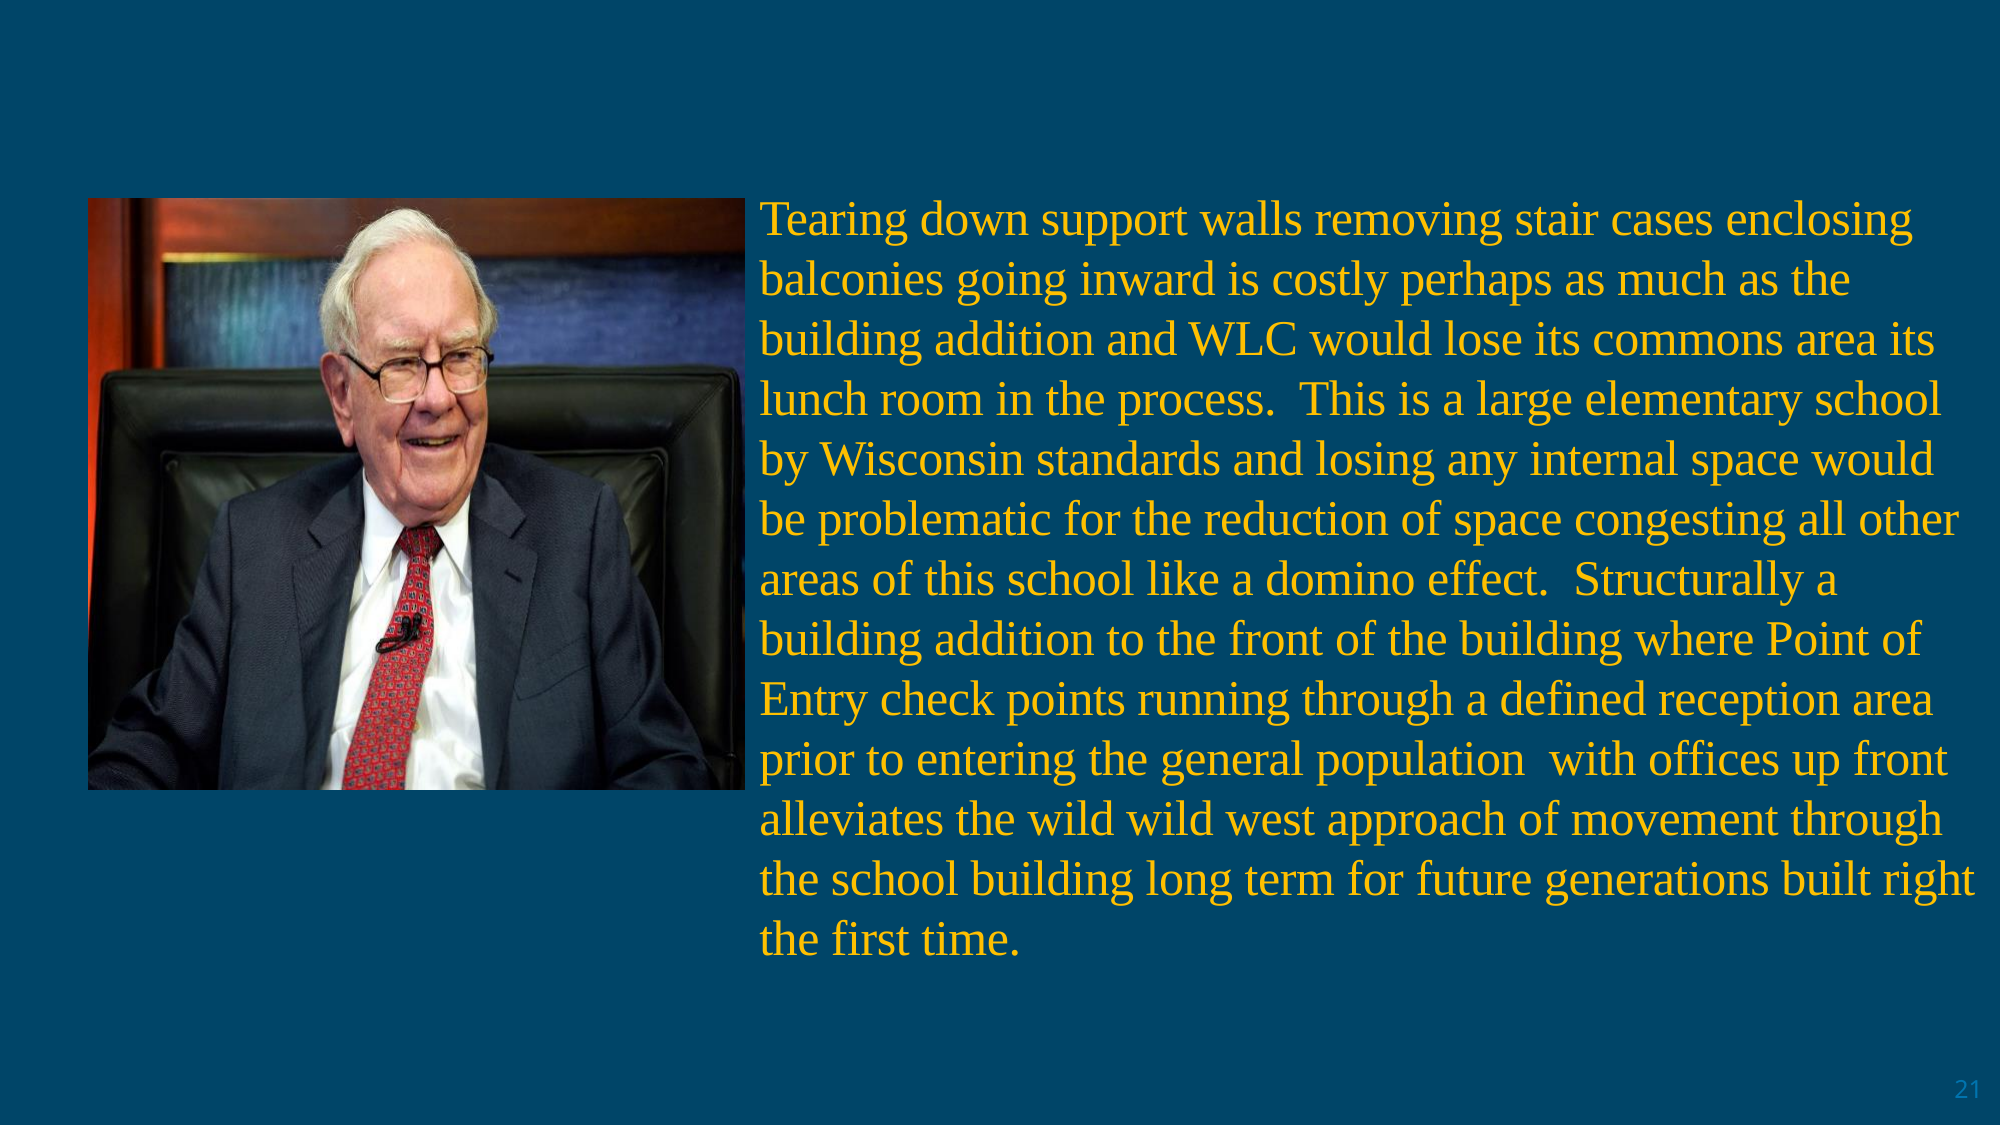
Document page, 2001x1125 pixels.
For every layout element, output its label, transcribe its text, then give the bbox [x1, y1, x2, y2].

text_box Tearing down support walls removing stair cases enclosing balconies going inward is costly perhaps as much as the building addition and WLC would lose its commons area its lunch room in the process. This is a large elementary school by Wisconsin standards and losing any internal space would be problematic for the reduction of space congesting all other areas of this school like a domino effect. Structurally a building addition to the front of the building where Point of Entry check points running through a defined reception area prior to entering the general population with offices up front alleviates the wild wild west approach of movement through the school building long term for future generations built right the first time. [744, 178, 2000, 974]
picture [89, 199, 744, 789]
slide_number 21 [1927, 1060, 1998, 1121]
